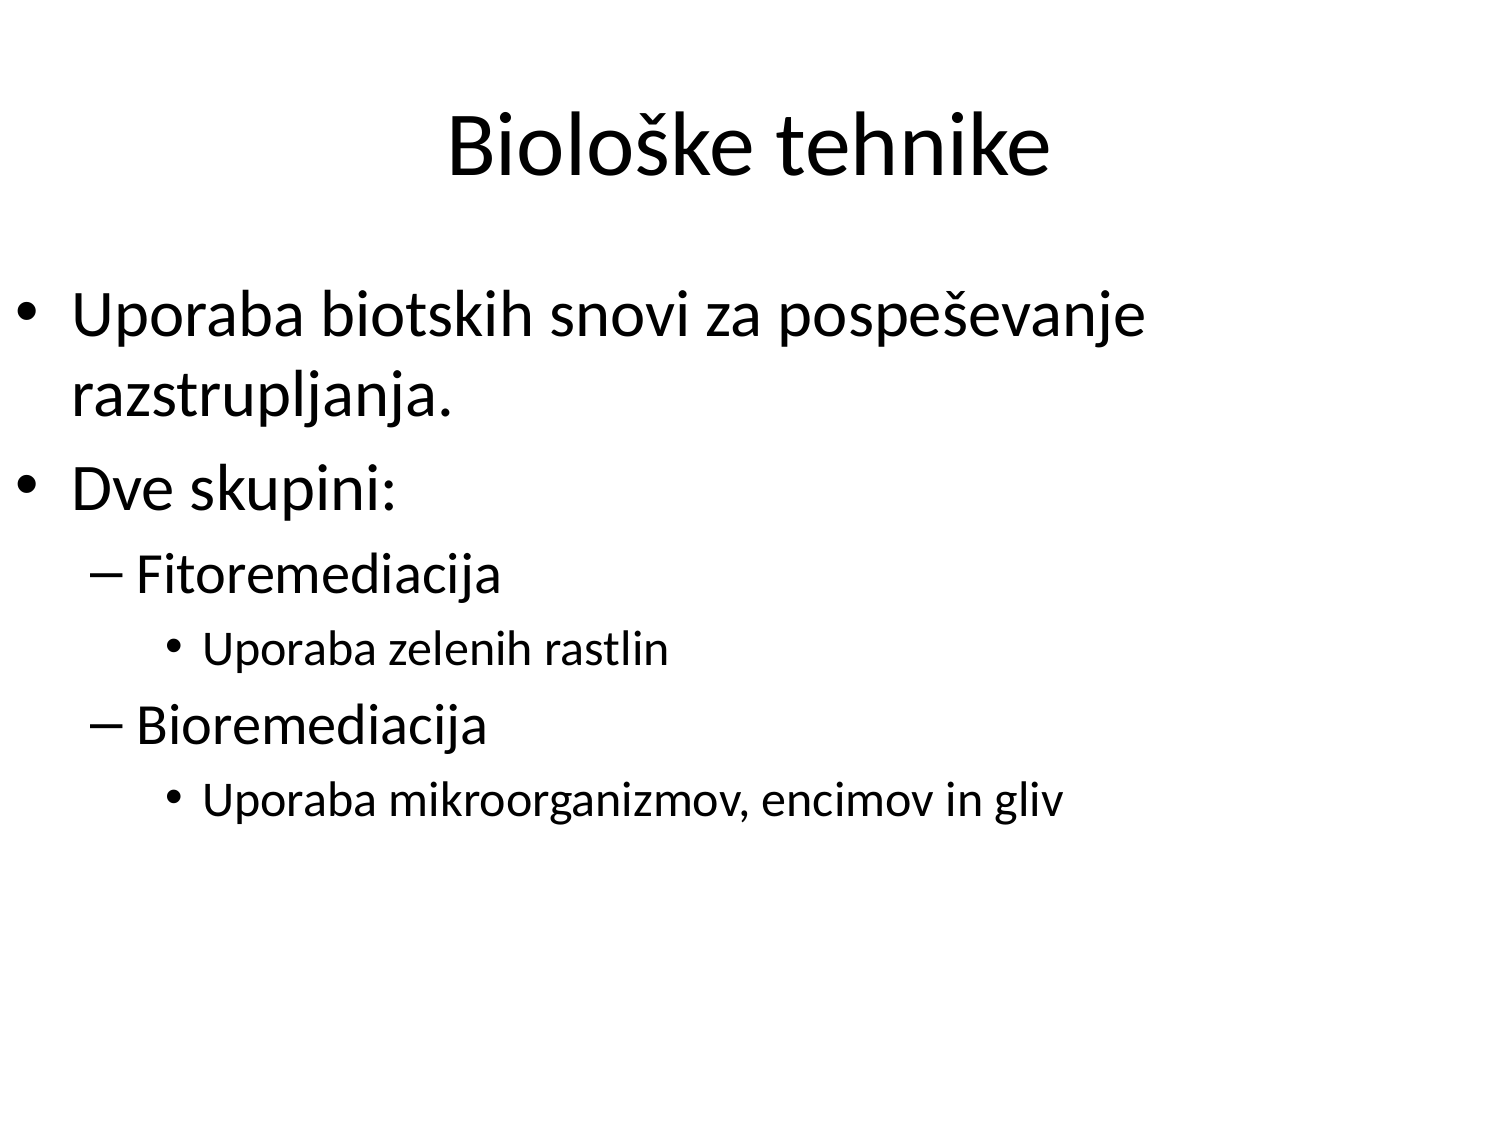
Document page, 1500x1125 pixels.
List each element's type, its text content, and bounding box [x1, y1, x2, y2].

title Biološke tehnike [75, 45, 1425, 233]
list Uporaba biotskih snovi za pospeševanje razstrupljanja. Dve skupini: Fitoremediacija Uporaba zelenih rastlin Bioremediacija Uporaba mikroorganizmov, encimov in gliv [0, 262, 1500, 1005]
